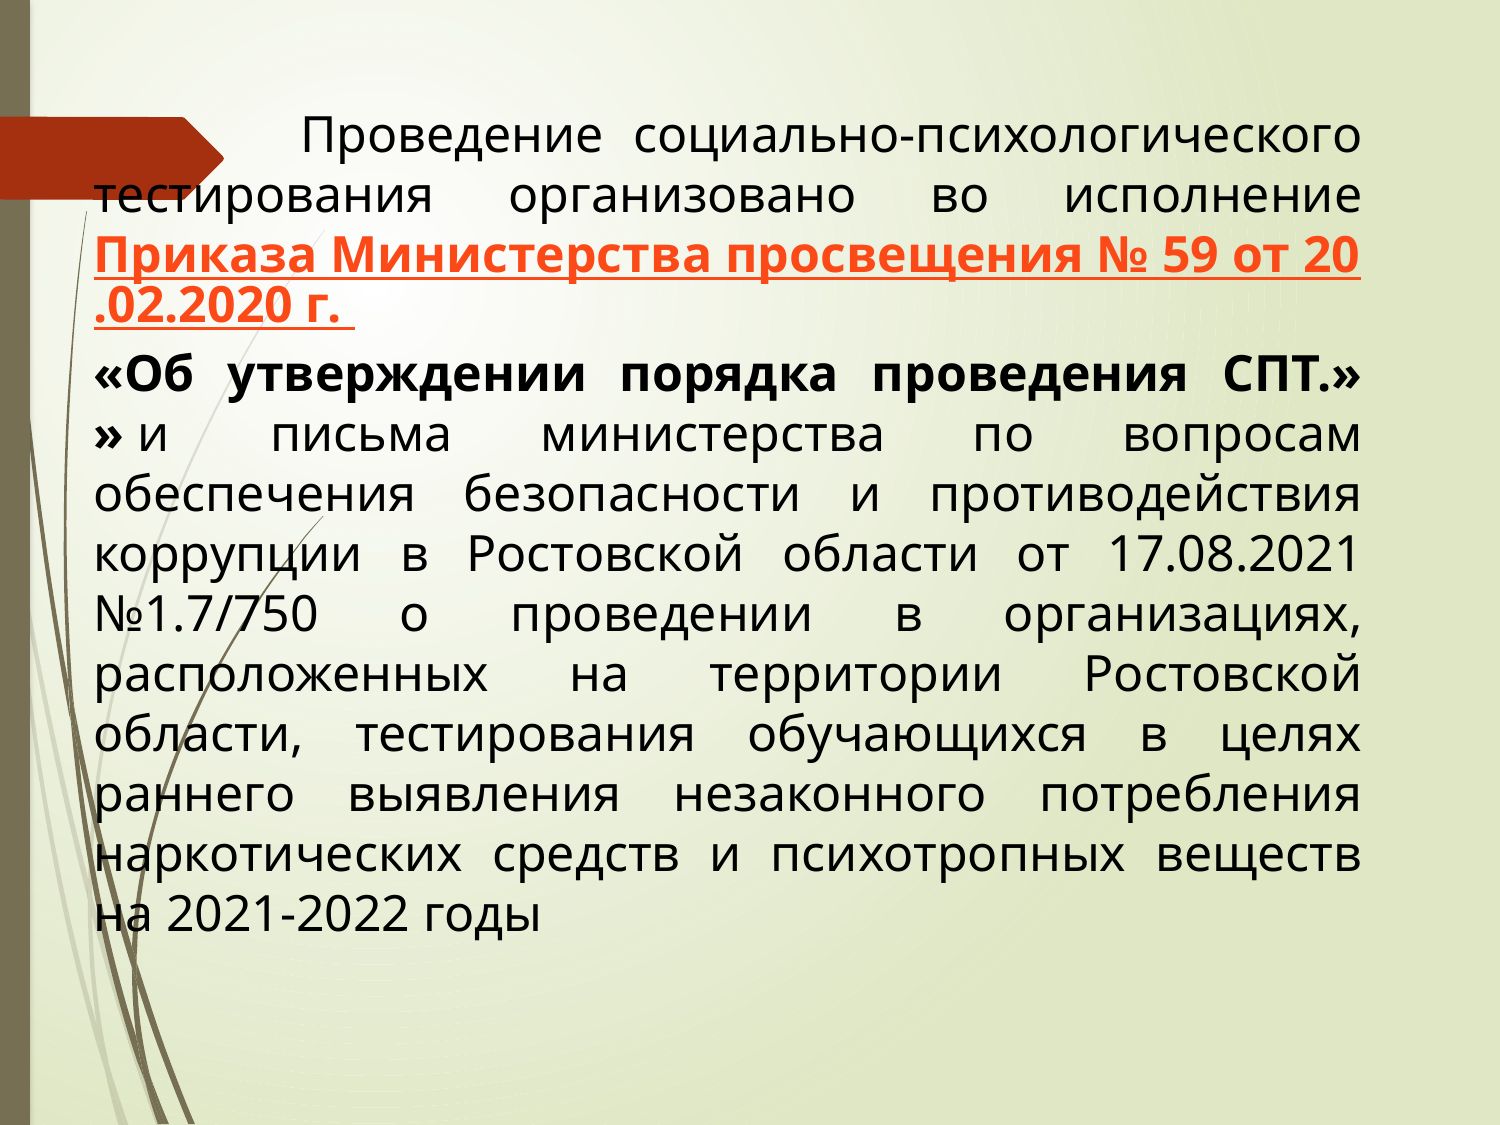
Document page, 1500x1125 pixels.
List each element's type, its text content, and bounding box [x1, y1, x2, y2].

text_box Проведение социально-психологического тестирования организовано во исполнение Приказа Министерства просвещения № 59 от 20.02.2020 г. «Об утверждении порядка проведения СПТ.» » и письма министерства по вопросам обеспечения безопасности и противодействия коррупции в Ростовской области от 17.08.2021 №1.7/750 о проведении в организациях, расположенных на территории Ростовской области, тестирования обучающихся в целях раннего выявления незаконного потребления наркотических средств и психотропных веществ на 2021-2022 годы [78, 95, 1378, 1017]
